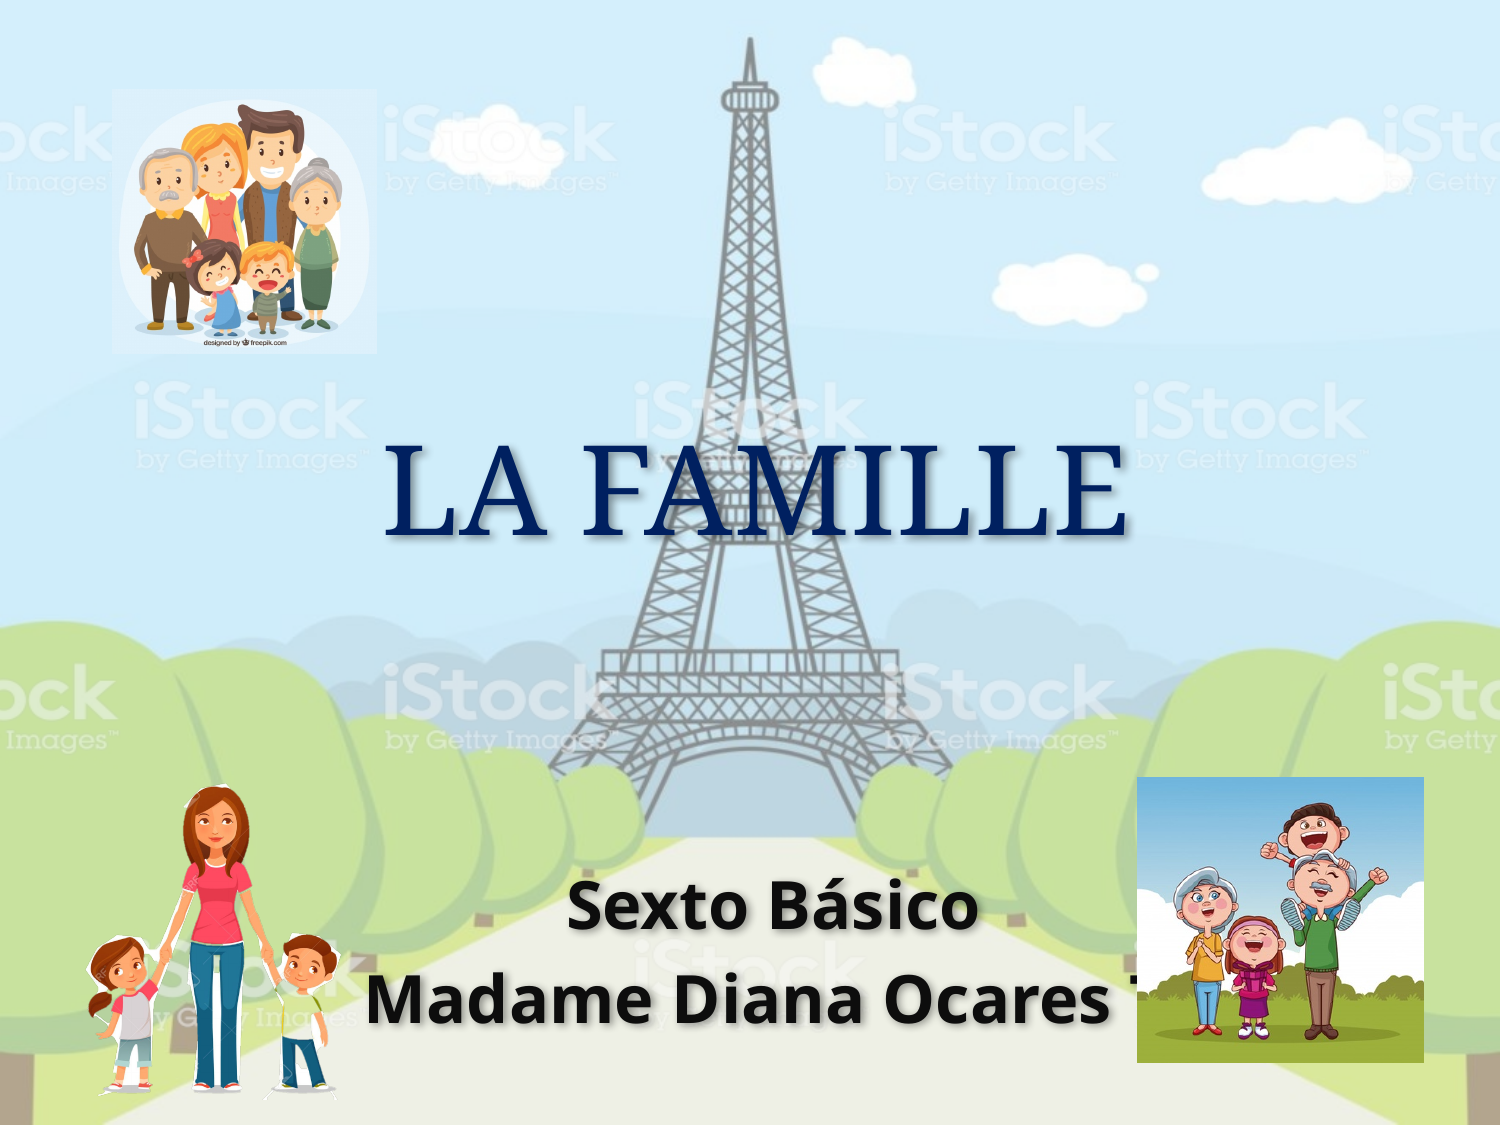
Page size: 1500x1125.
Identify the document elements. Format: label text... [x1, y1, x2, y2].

subtitle Sexto Básico Madame Diana Ocares T. [218, 668, 1329, 1125]
picture [111, 89, 377, 355]
picture [67, 772, 358, 1100]
picture [1137, 776, 1424, 1063]
text_box LA FAMILLE [112, 403, 1400, 569]
